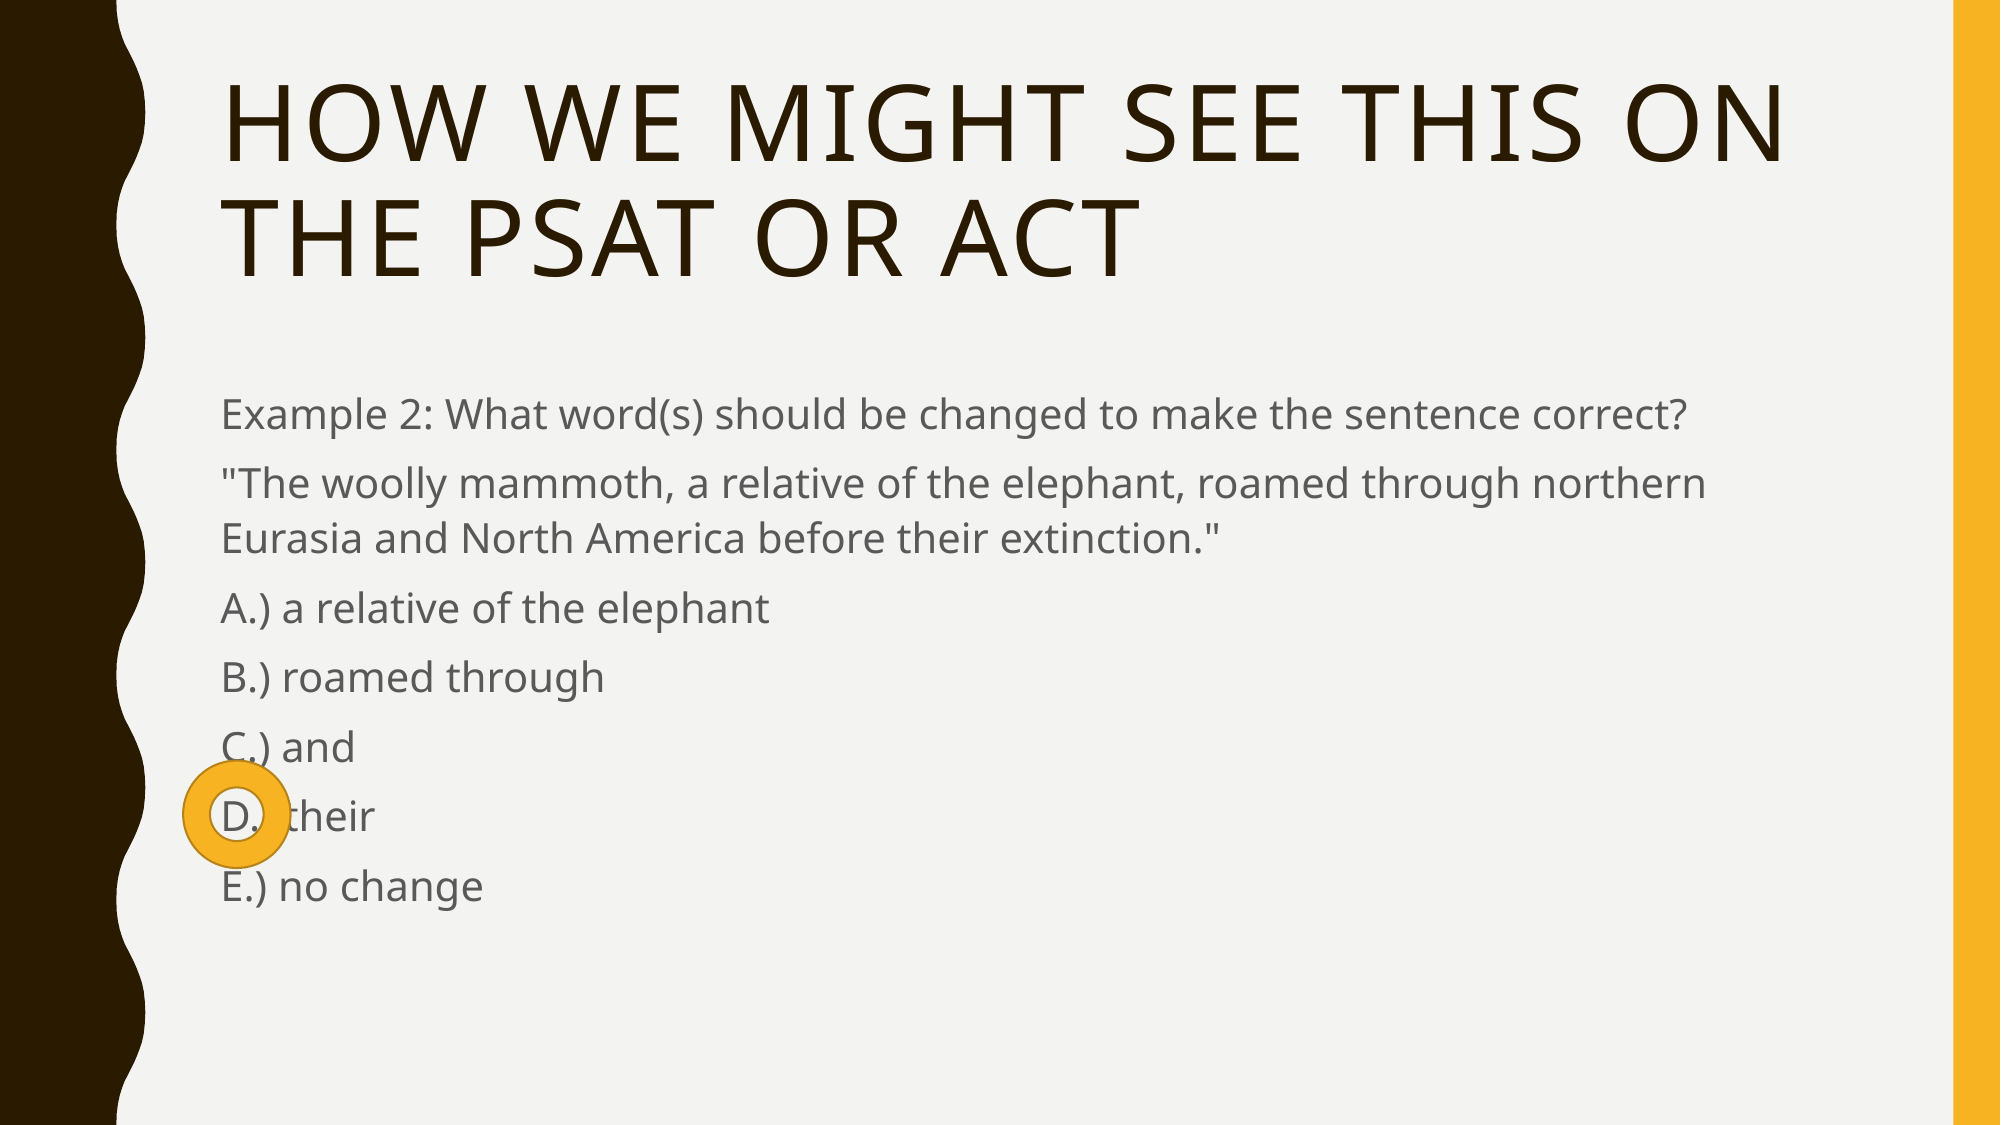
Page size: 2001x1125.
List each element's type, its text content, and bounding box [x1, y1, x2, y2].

title How we might see this on the psat or act [205, 62, 1875, 308]
list Example 2: What word(s) should be changed to make the sentence correct? "The woolly mammoth, a relative of the elephant, roamed through northern Eurasia and North America before their extinction." A.) a relative of the elephant B.) roamed through C.) and D.) their E.) no change [205, 375, 1875, 965]
text_box [182, 759, 292, 870]
